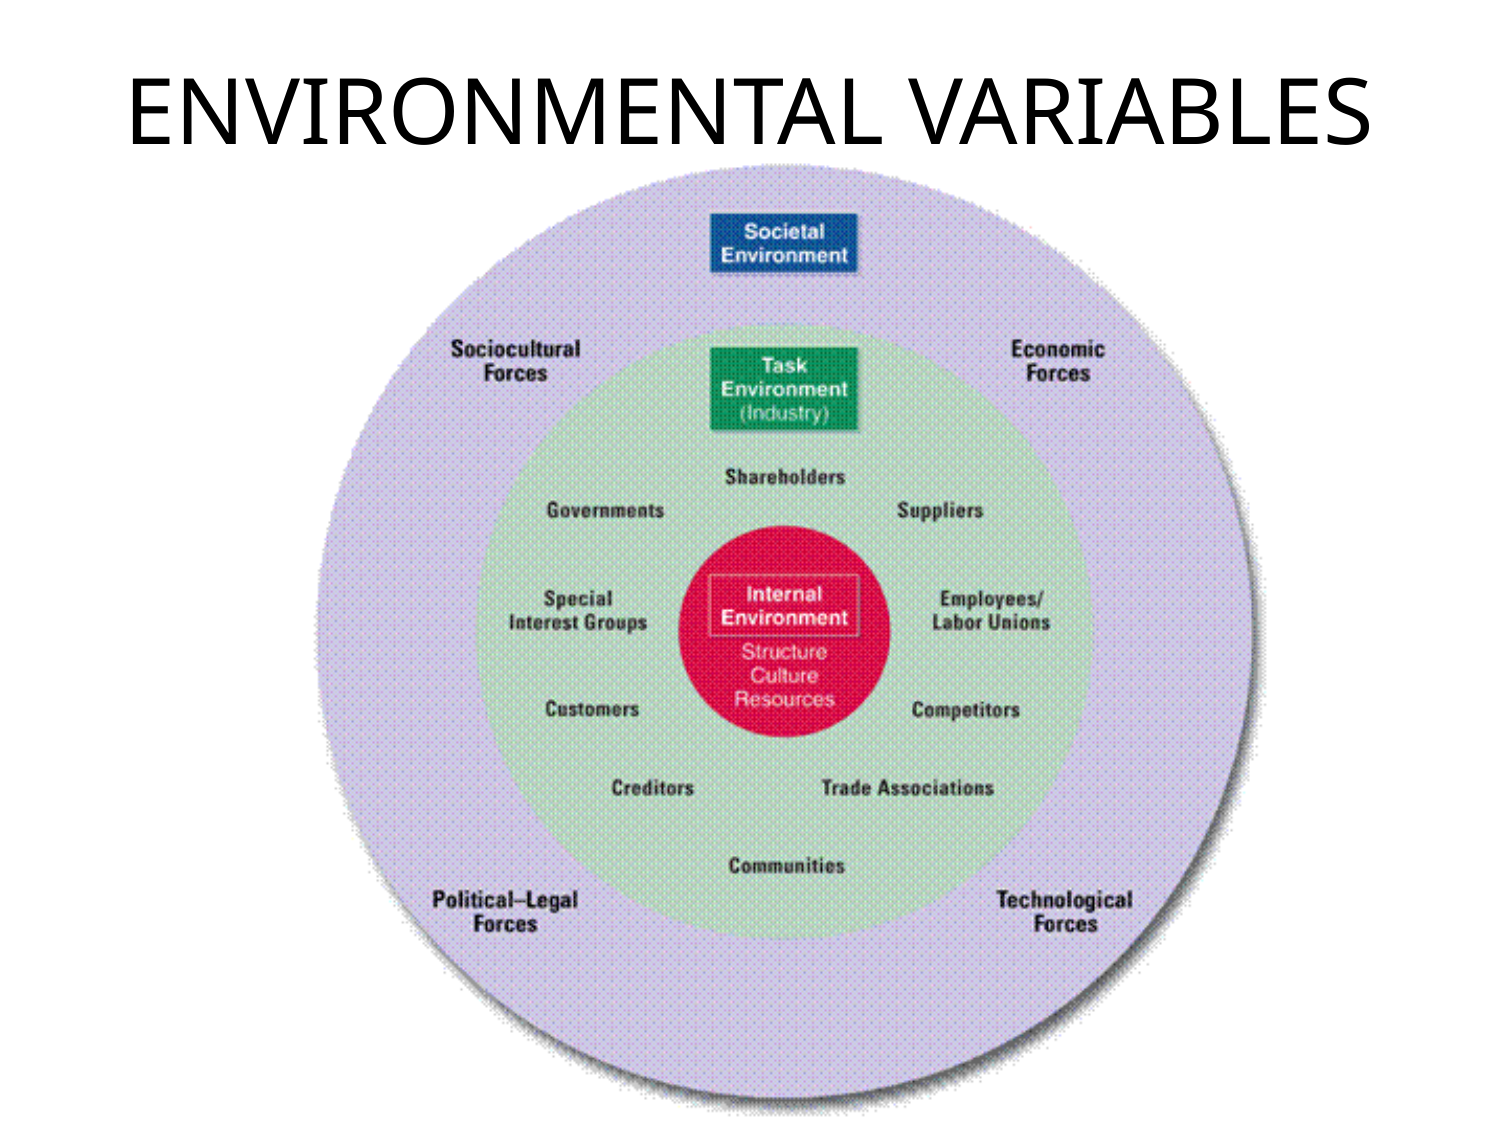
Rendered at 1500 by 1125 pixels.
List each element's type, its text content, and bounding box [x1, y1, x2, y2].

text_box ENVIRONMENTAL VARIABLES [74, 45, 1425, 233]
picture [303, 162, 1276, 1125]
